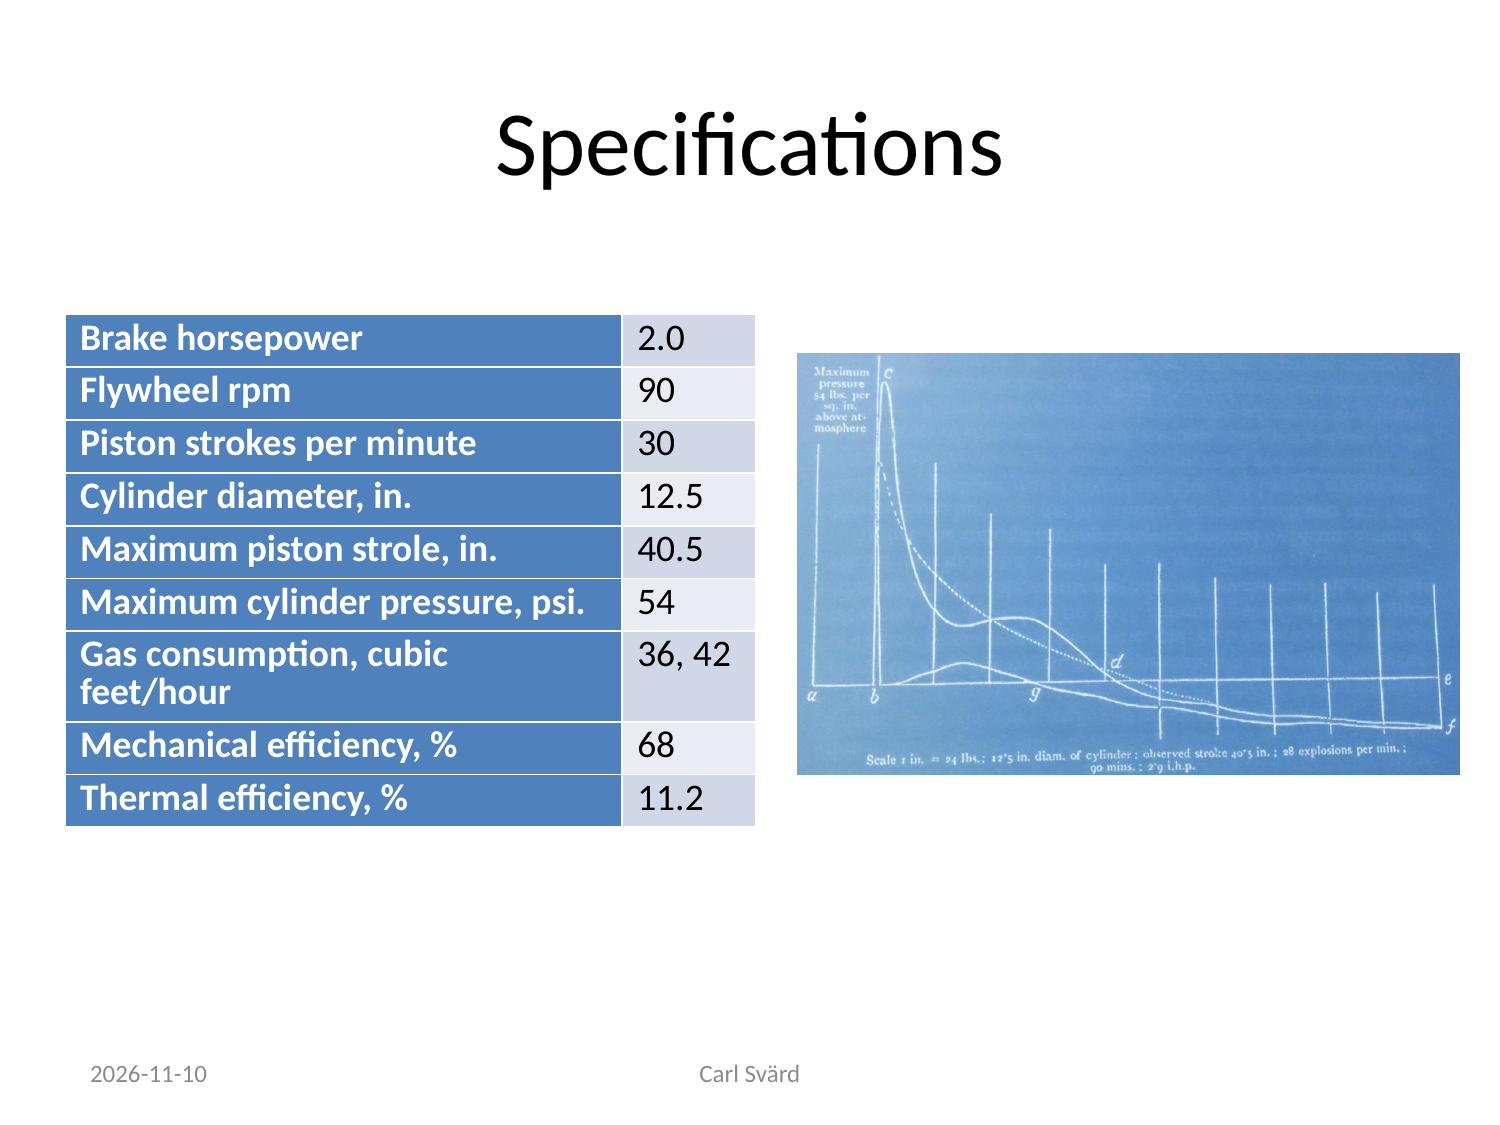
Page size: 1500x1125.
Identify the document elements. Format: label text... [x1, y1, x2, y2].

table_cell 40.5 [623, 527, 755, 578]
table_cell Gas consumption, cubic feet/hour [66, 632, 621, 721]
table_cell 30 [623, 421, 755, 472]
table_cell 36, 42 [623, 632, 755, 721]
title Specifications [75, 45, 1425, 233]
table_cell 54 [623, 579, 755, 630]
table_cell Flywheel rpm [66, 368, 621, 419]
table_cell 90 [623, 368, 755, 419]
table_cell Maximum cylinder pressure, psi. [66, 579, 621, 630]
table_cell 11.2 [623, 775, 755, 826]
table_cell 12.5 [623, 474, 755, 525]
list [796, 353, 1460, 776]
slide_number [75, 1042, 425, 1103]
table_cell Piston strokes per minute [66, 421, 621, 472]
table_cell Thermal efficiency, % [66, 775, 621, 826]
table_cell Mechanical efficiency, % [66, 723, 621, 774]
table_cell Cylinder diameter, in. [66, 474, 621, 525]
table_cell Maximum piston strole, in. [66, 527, 621, 578]
table_header Brake horsepower [66, 315, 621, 366]
table_header 2.0 [623, 315, 755, 366]
footer Carl Svärd [512, 1042, 988, 1103]
table_cell 68 [623, 723, 755, 774]
